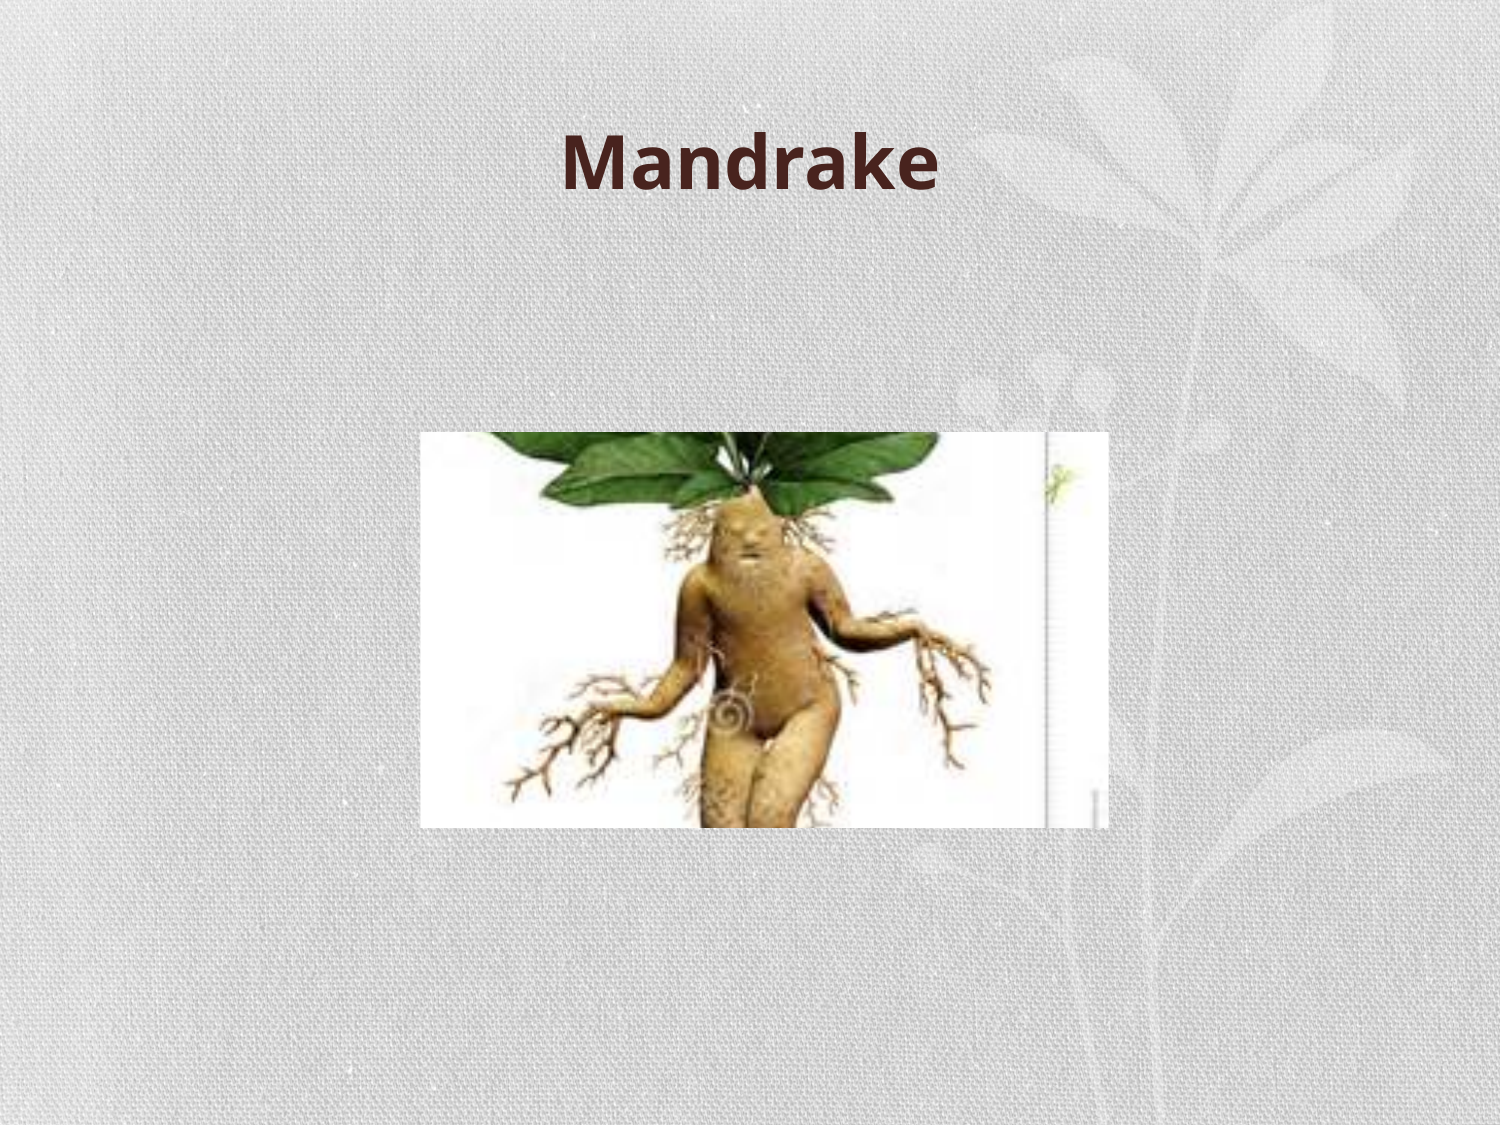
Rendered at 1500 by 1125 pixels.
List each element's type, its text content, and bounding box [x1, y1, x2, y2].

title Mandrake [45, 37, 1455, 213]
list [420, 432, 1109, 828]
